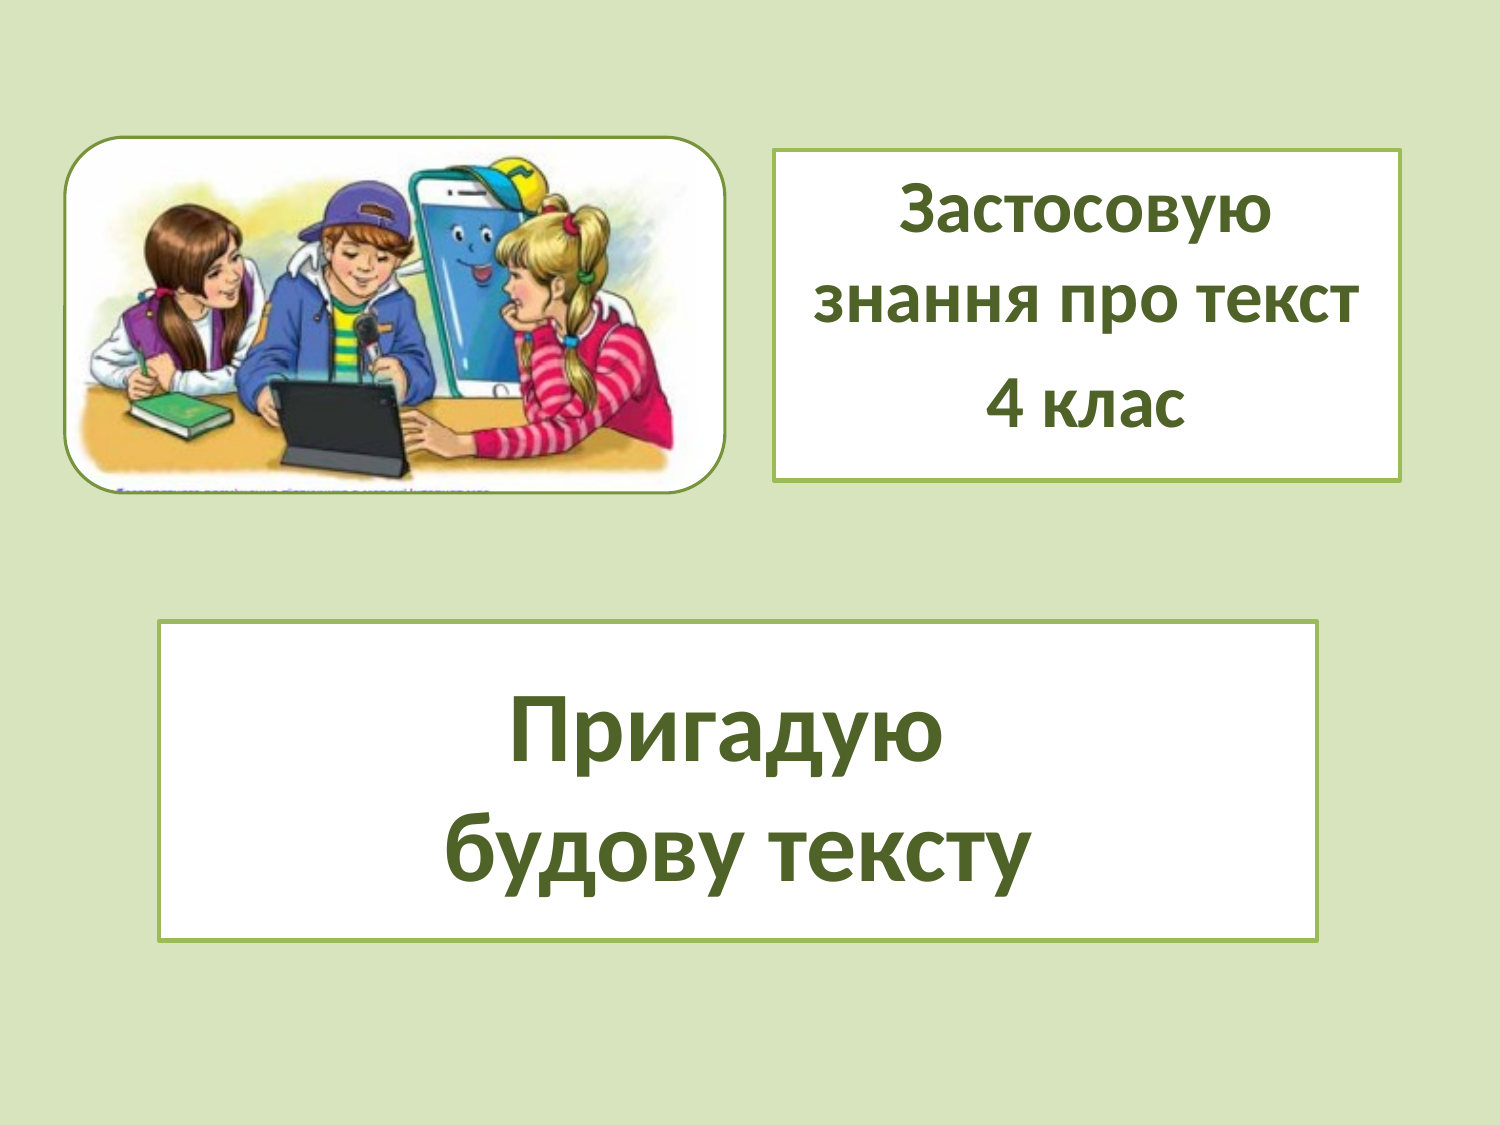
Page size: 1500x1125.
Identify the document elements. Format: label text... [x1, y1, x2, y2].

subtitle Застосовую знання про текст 4 клас [772, 148, 1402, 483]
title Пригадую будову тексту [157, 619, 1319, 943]
picture [64, 136, 726, 494]
